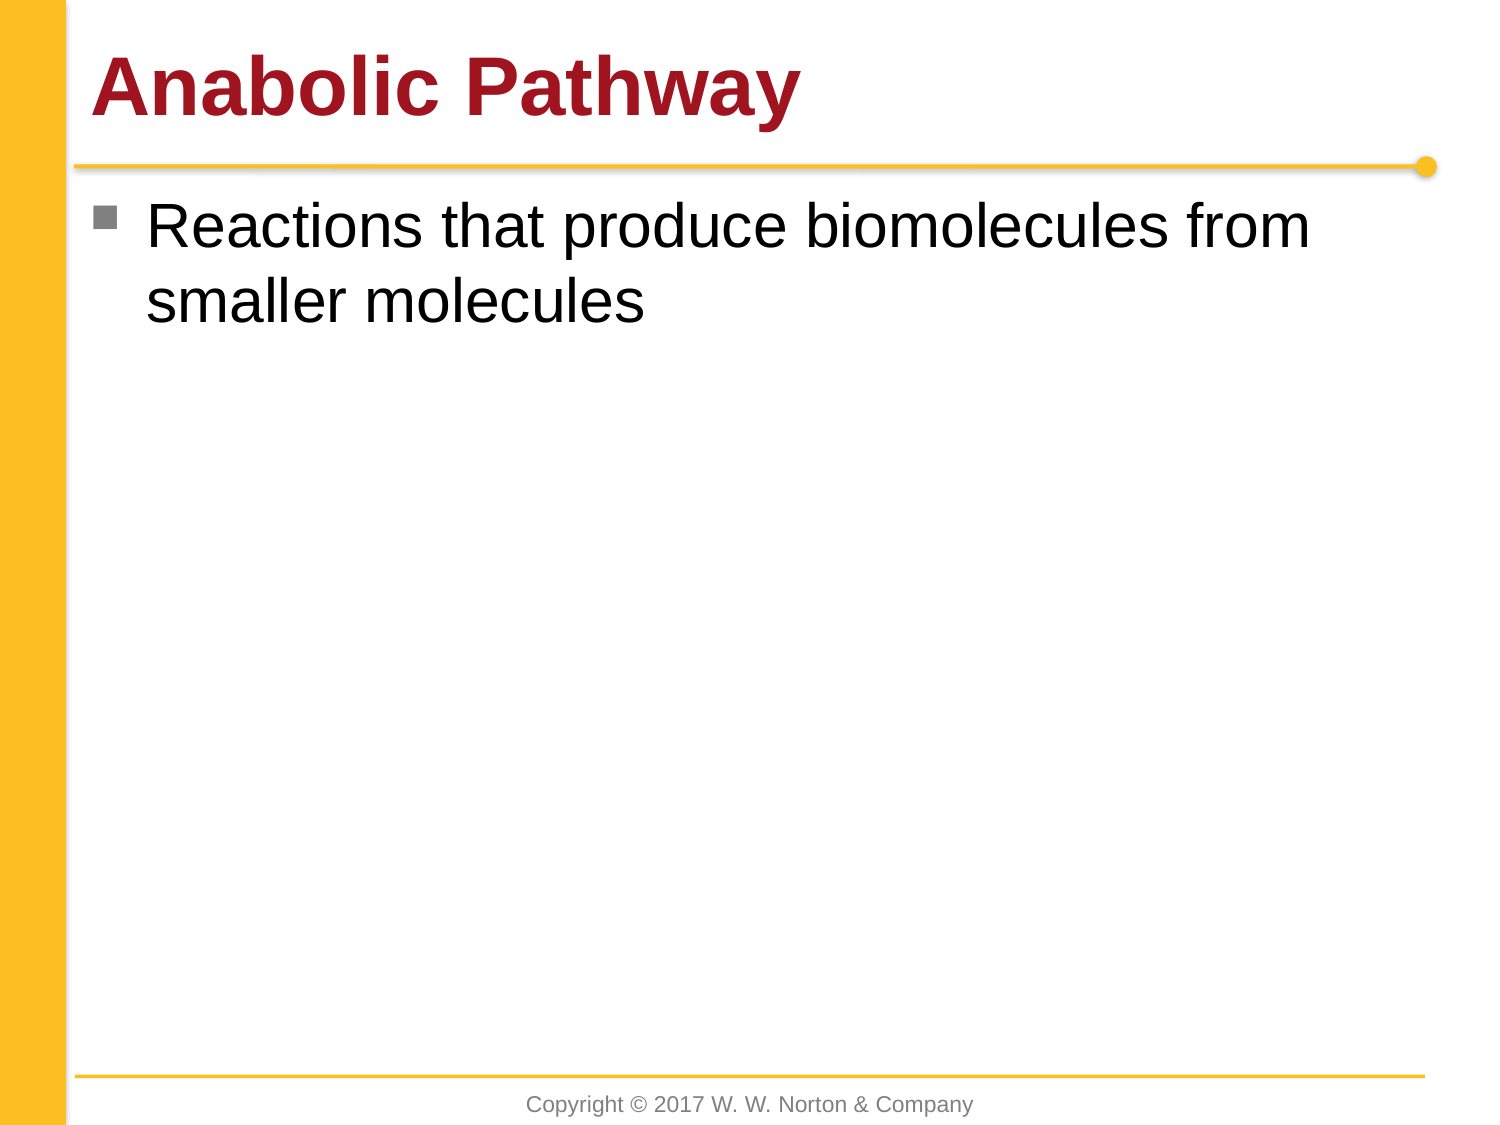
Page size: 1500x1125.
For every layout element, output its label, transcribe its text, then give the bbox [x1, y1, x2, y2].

title Anabolic Pathway [74, 6, 1426, 158]
list Reactions that produce biomolecules from smaller molecules [74, 177, 1426, 1060]
footer Copyright © 2017 W. W. Norton & Company [330, 1076, 1169, 1125]
